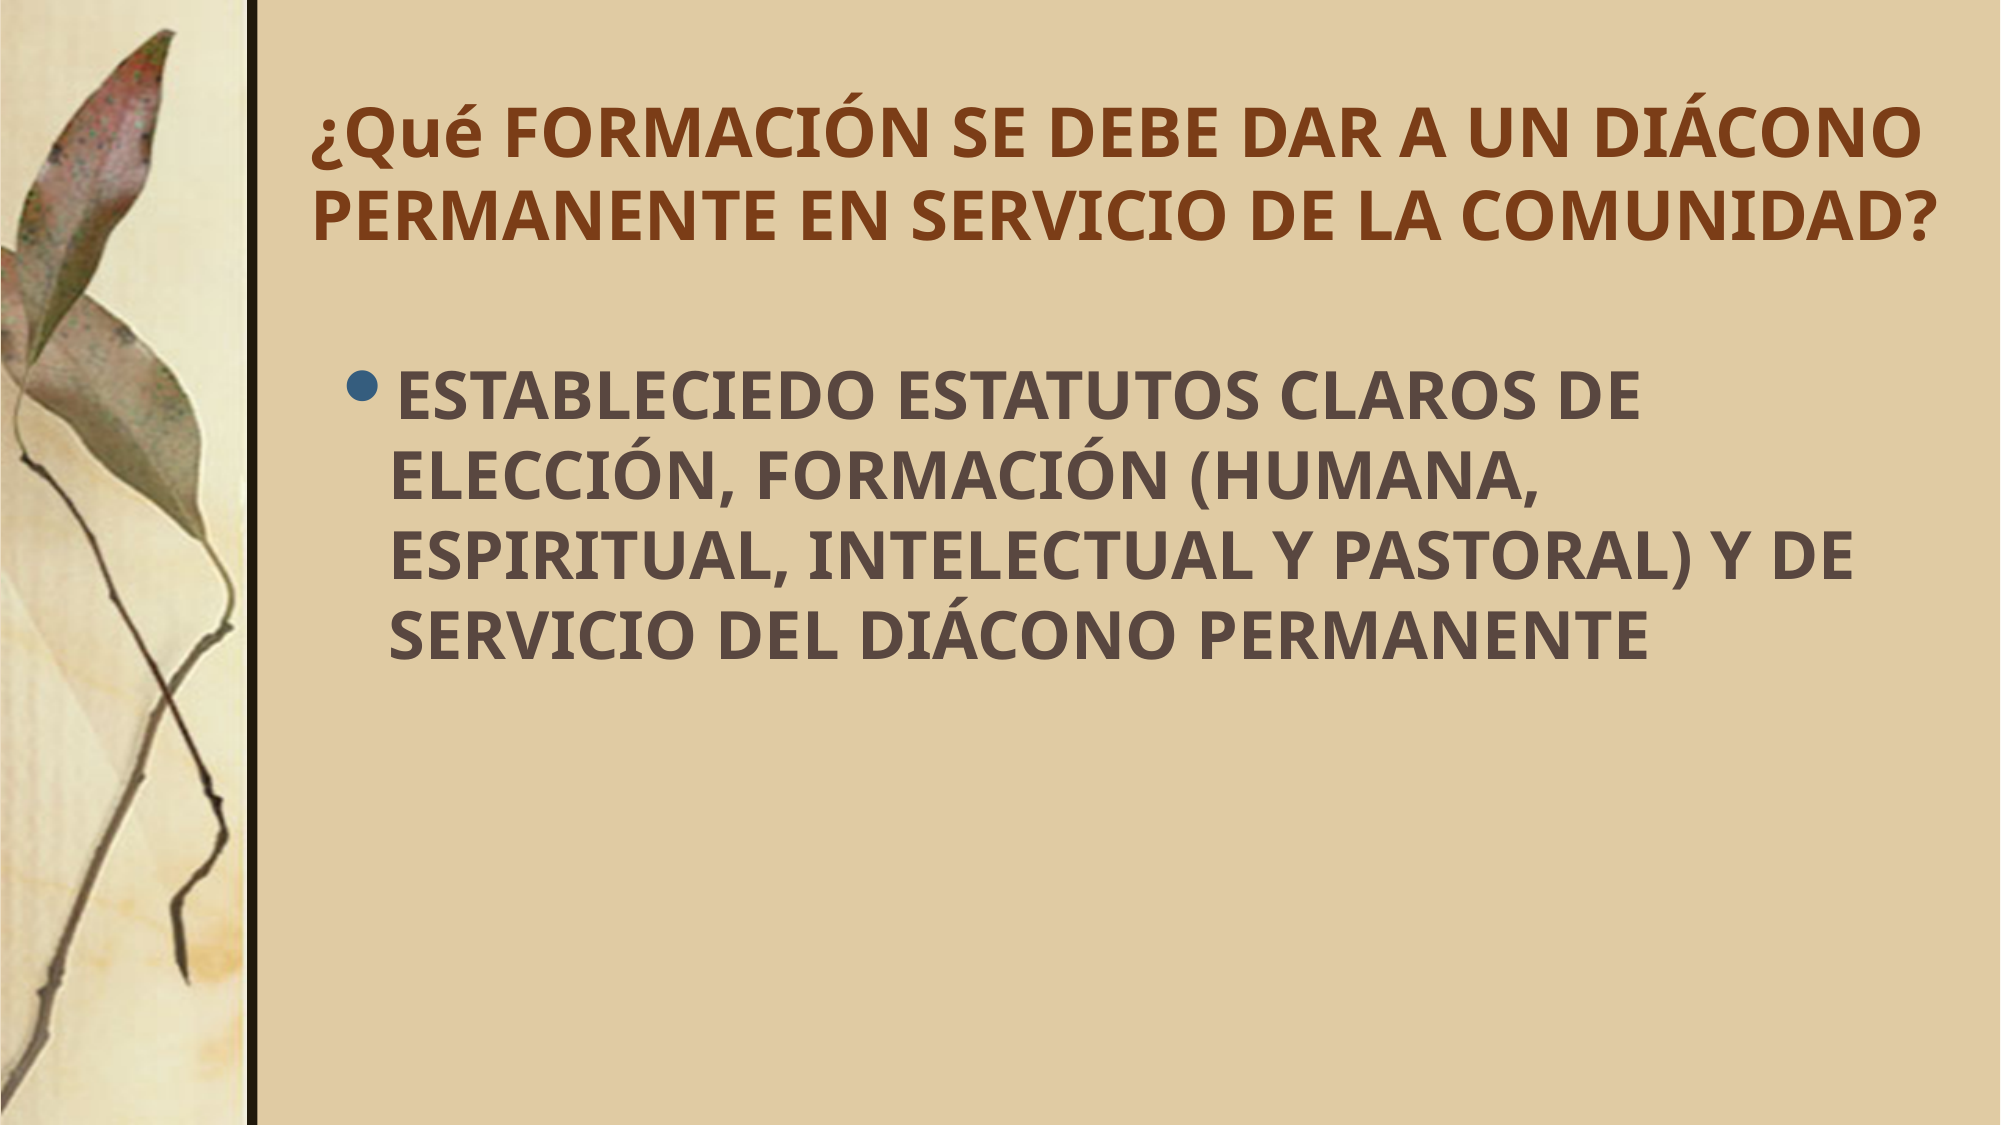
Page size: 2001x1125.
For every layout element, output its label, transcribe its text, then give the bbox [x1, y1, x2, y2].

list ESTABLECIEDO ESTATUTOS CLAROS DE ELECCIÓN, FORMACIÓN (HUMANA, ESPIRITUAL, INTELECTUAL Y PASTORAL) Y DE SERVICIO DEL DIÁCONO PERMANENTE [313, 345, 1954, 1080]
picture [1, 0, 247, 1125]
title ¿Qué FORMACIÓN SE DEBE DAR A UN DIÁCONO PERMANENTE EN SERVICIO DE LA COMUNIDAD? [295, 45, 1954, 298]
